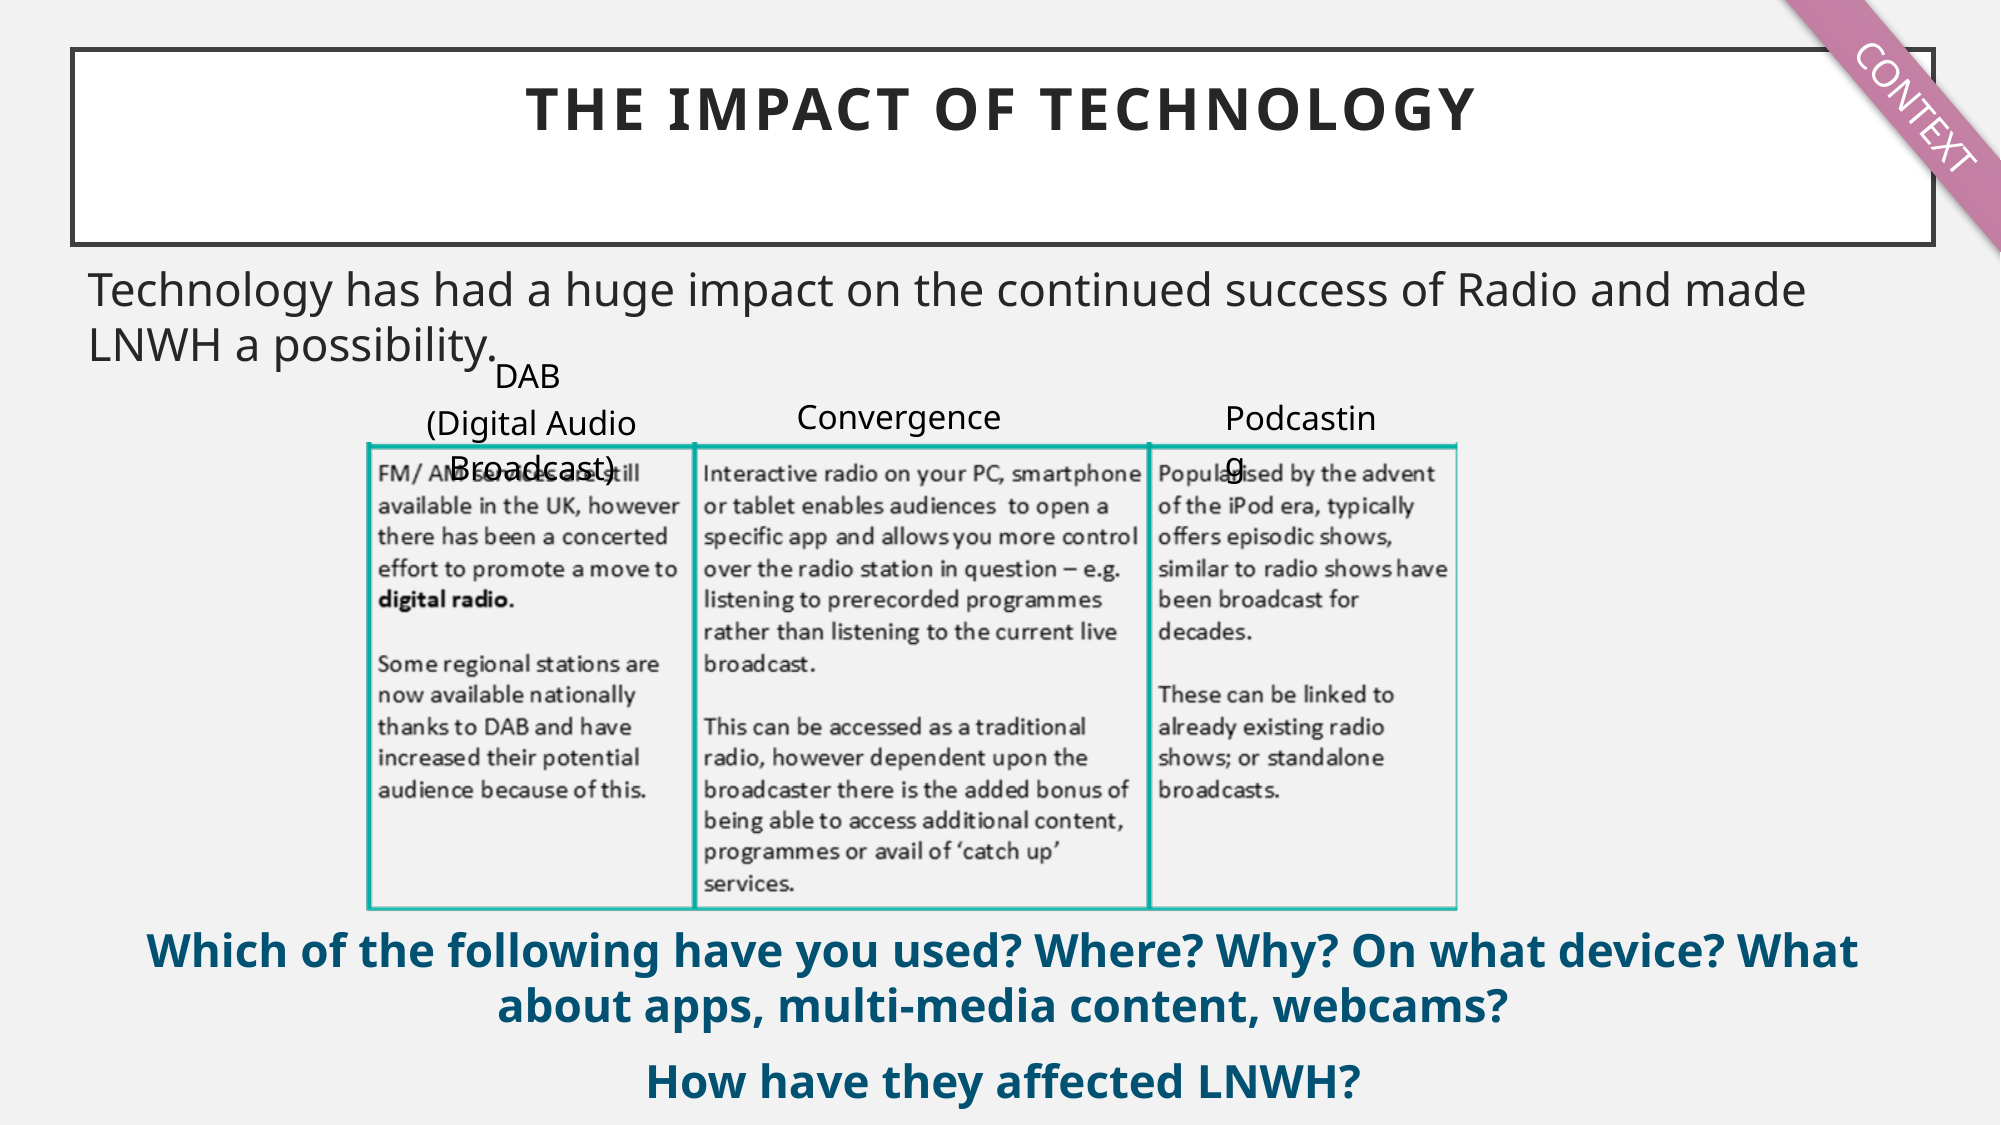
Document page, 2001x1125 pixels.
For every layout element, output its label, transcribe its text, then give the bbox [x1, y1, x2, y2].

title The Impact of Technology [70, 47, 1936, 247]
text_box CONTEXT [1785, 0, 2000, 252]
text_box Convergence [781, 382, 1041, 442]
list Technology has had a huge impact on the continued success of Radio and made LNWH a possibility. Which of the following have you used? Where? Why? On what device? What about apps, multi-media content, webcams? How have they affected LNWH? [72, 252, 1934, 1087]
text_box DAB (Digital Audio Broadcast) [329, 342, 735, 447]
picture [365, 442, 1458, 943]
text_box Podcasting [1210, 383, 1395, 442]
